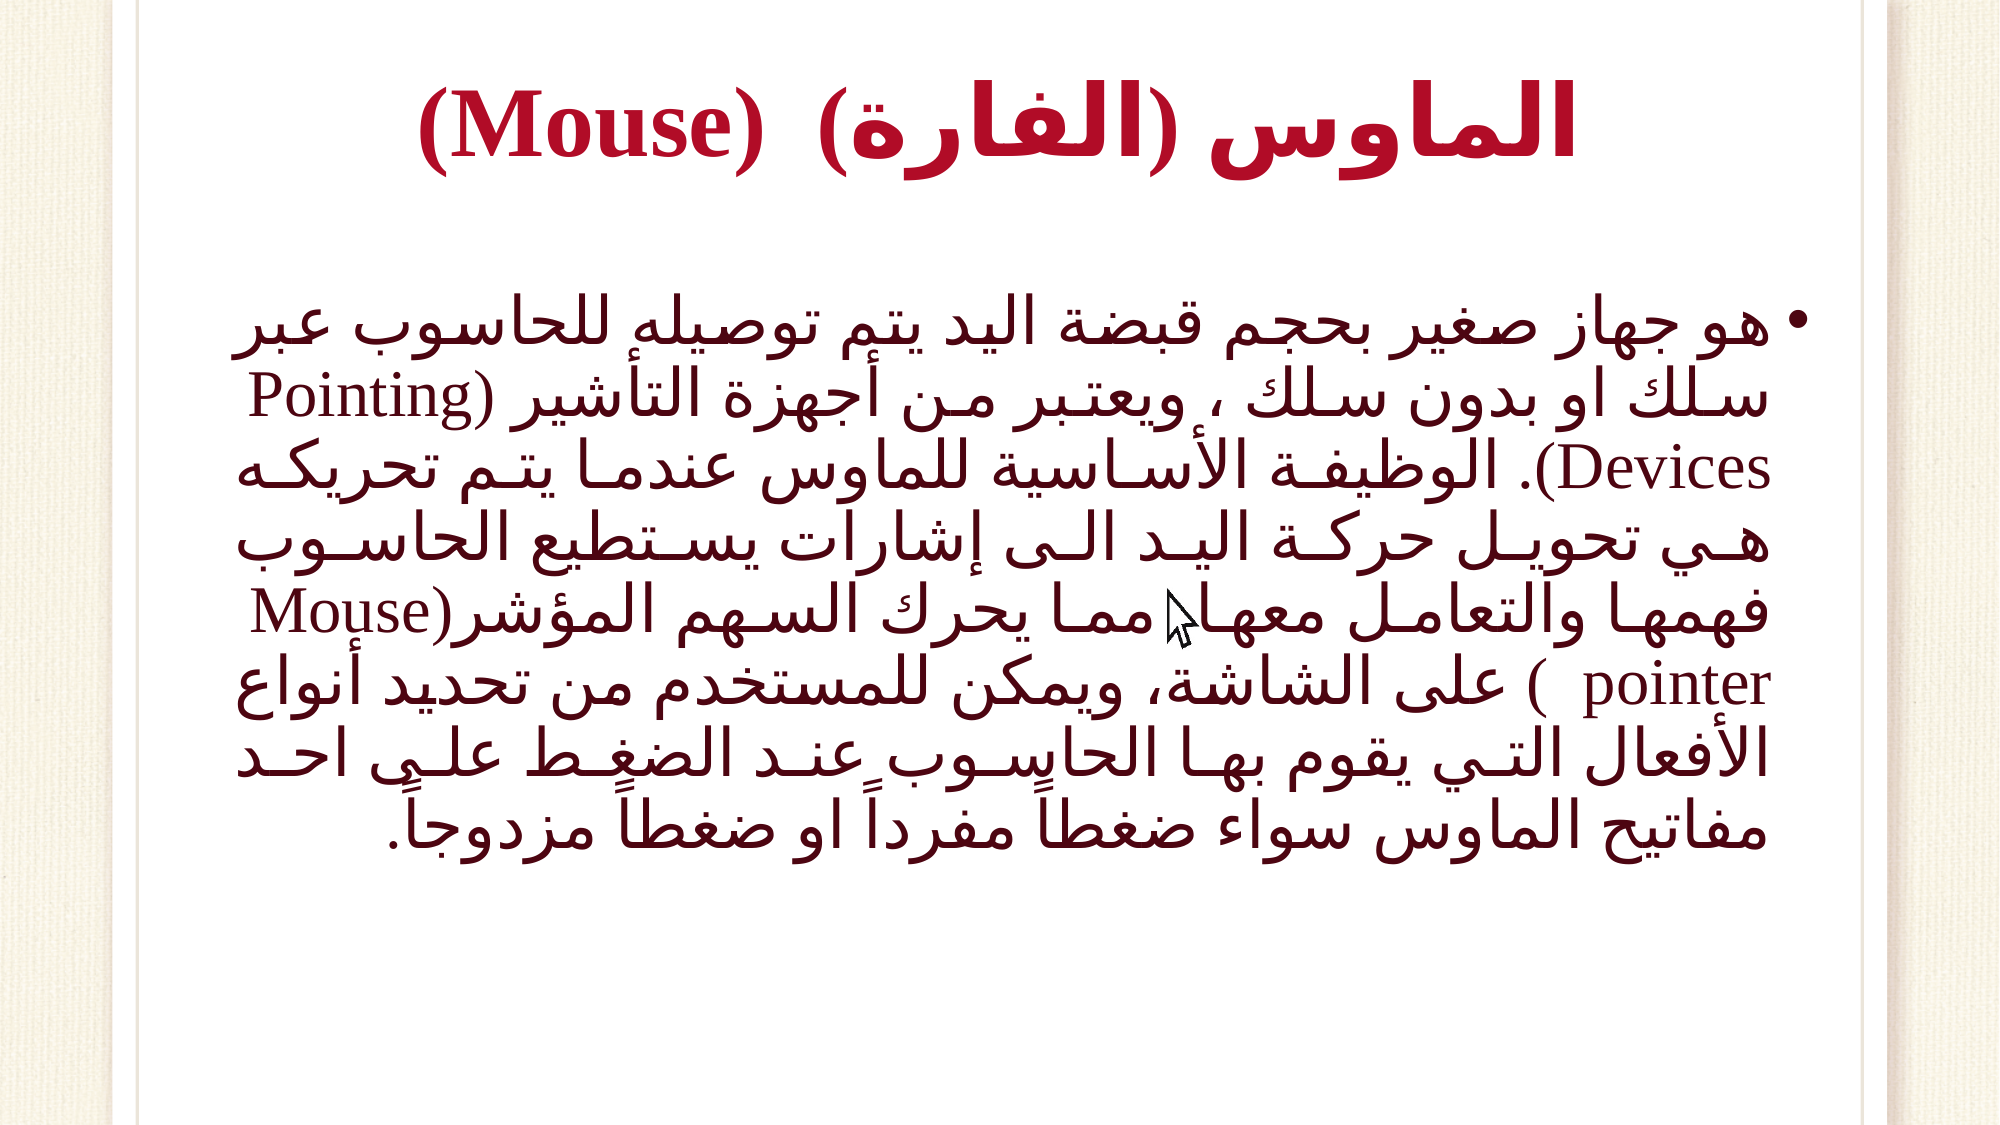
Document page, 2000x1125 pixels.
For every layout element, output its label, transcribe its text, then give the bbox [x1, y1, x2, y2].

title الماوس (الفارة) (Mouse) [249, 52, 1750, 185]
picture [1165, 586, 1201, 651]
list هو جهاز صغير بحجم قبضة اليد يتم توصيله للحاسوب عبر سلك او بدون سلك ، ويعتبر من أجهزة التأشير (Pointing Devices). الوظيفة الأساسية للماوس عندما يتم تحريكه هي تحويل حركة اليد الى إشارات يستطيع الحاسوب فهمها والتعامل معها، مما يحرك السهم المؤشر(Mouse pointer ) على الشاشة، ويمكن للمستخدم من تحديد أنواع الأفعال التي يقوم بها الحاسوب عند الضغط على احد مفاتيح الماوس سواء ضغطاً مفرداً او ضغطاً مزدوجاً. [220, 278, 1833, 1045]
picture [1888, 0, 2000, 1125]
picture [0, 0, 112, 1125]
